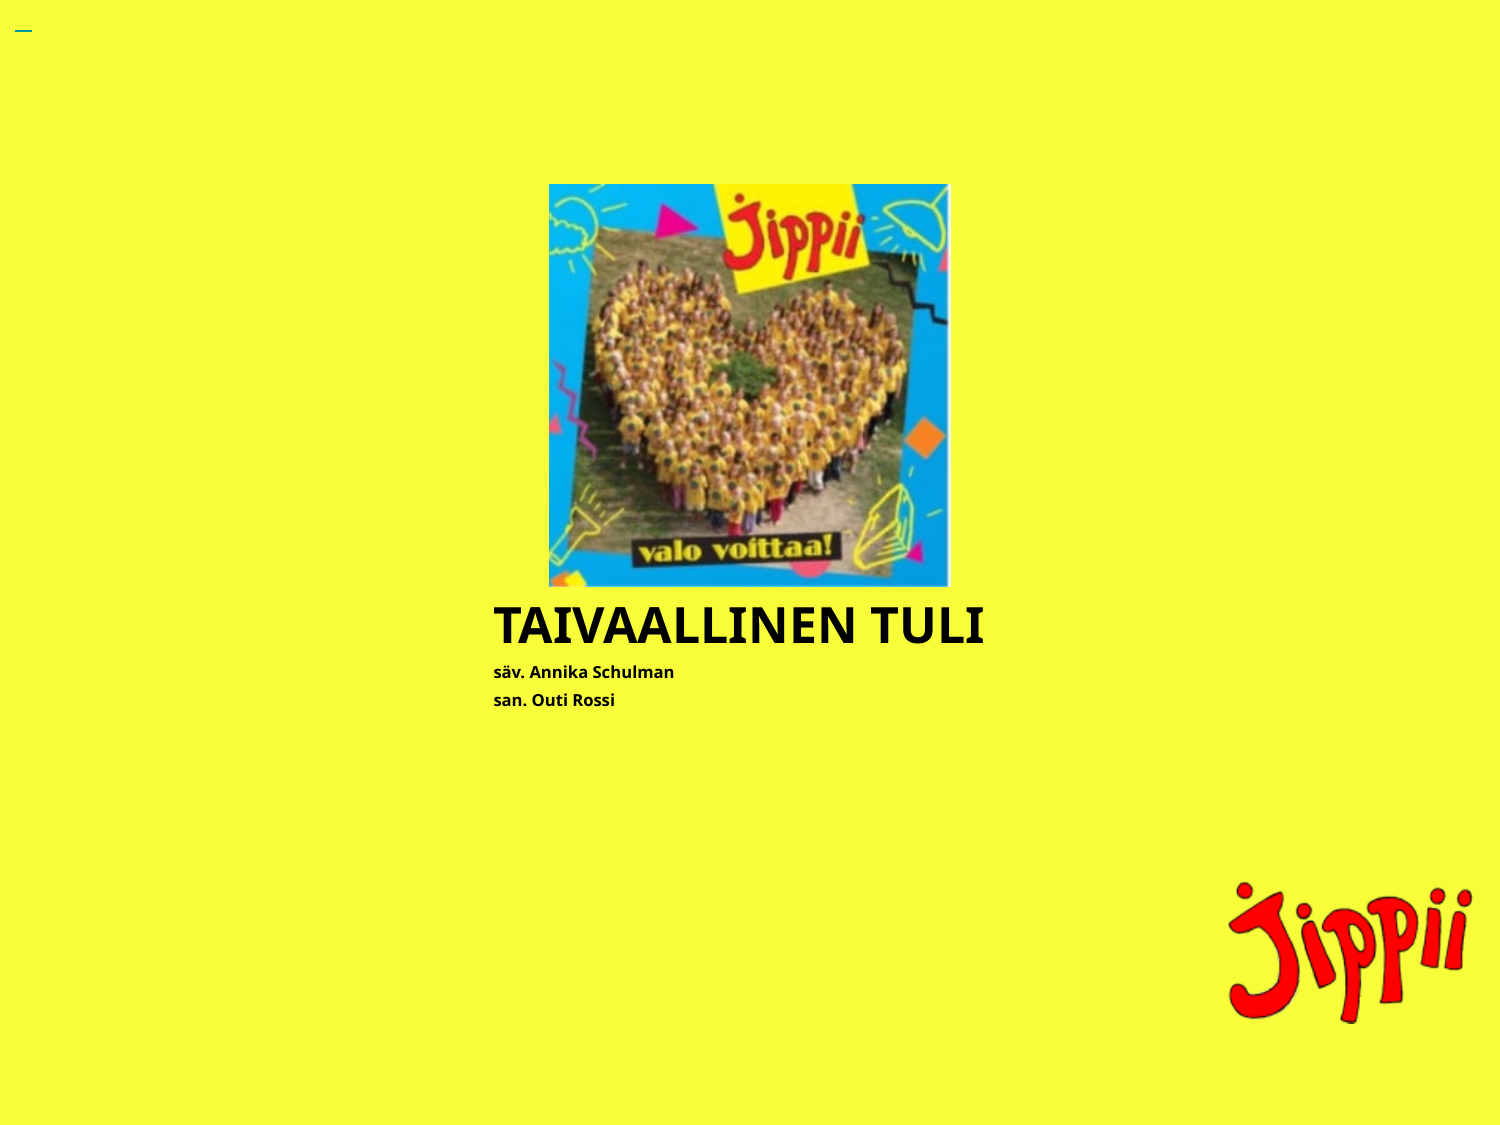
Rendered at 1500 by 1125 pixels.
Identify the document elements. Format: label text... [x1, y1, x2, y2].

picture [588, 184, 606, 193]
picture [548, 412, 564, 436]
picture [601, 202, 628, 213]
picture [1218, 875, 1483, 1024]
text_box TAIVAALLINEN TULI säv. Annika Schulman san. Outi Rossi [478, 586, 1223, 718]
picture [548, 184, 951, 587]
picture [871, 215, 879, 221]
text_box [0, 0, 207, 44]
